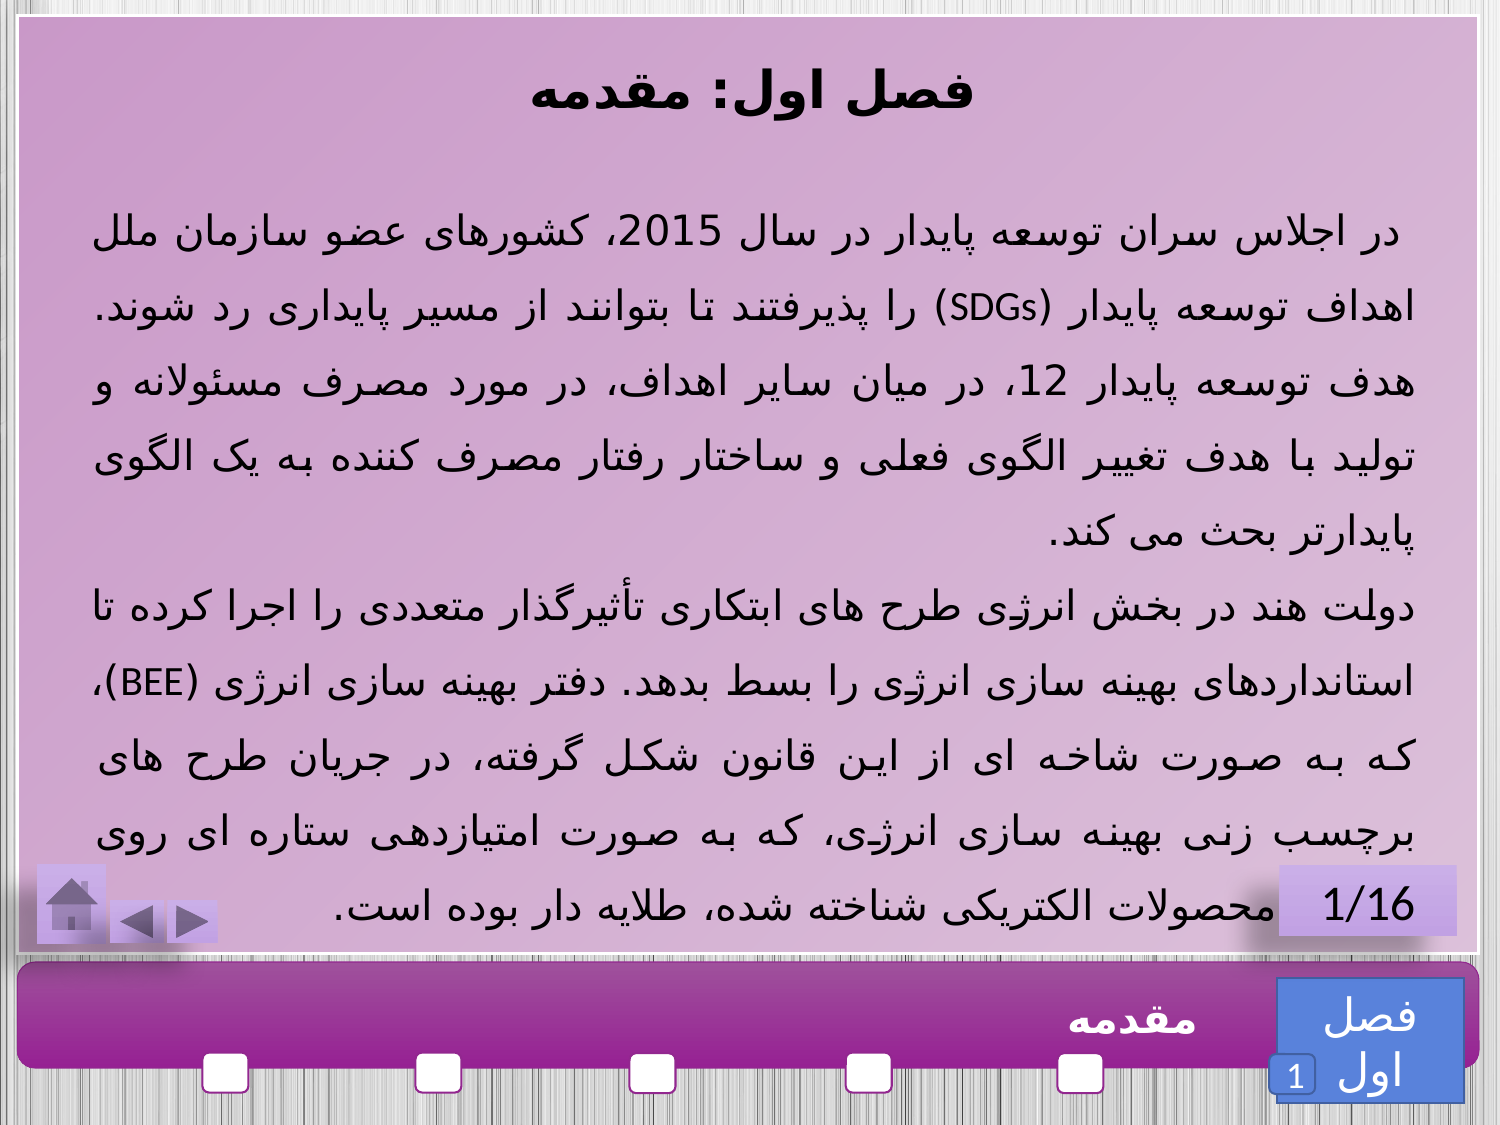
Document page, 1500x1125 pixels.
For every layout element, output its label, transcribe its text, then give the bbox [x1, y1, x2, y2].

text_box [109, 899, 165, 944]
text_box [628, 1052, 677, 1095]
text_box [167, 900, 218, 943]
text_box مقدمه [78, 984, 1213, 1049]
picture [0, 0, 1500, 1125]
text_box [16, 14, 1480, 955]
text_box [1056, 1052, 1105, 1095]
text_box [844, 1051, 893, 1094]
text_box [414, 1051, 463, 1094]
text_box [37, 863, 107, 945]
text_box فصل اول: مقدمه در اجلاس سران توسعه پایدار در سال 2015، کشورهای عضو سازمان ملل اهداف توسعه پایدار (SDGs) را پذیرفتند تا بتوانند از مسیر پایداری رد شوند. هدف توسعه پایدار 12، در میان سایر اهداف، در مورد مصرف مسئولانه و تولید با هدف تغییر الگوی فعلی و ساختار رفتار مصرف کننده به یک الگوی پایدارتر بحث می کند. دولت هند در بخش انرژی طرح های ابتکاری تأثیرگذار متعددی را اجرا کرده تا استانداردهای بهینه سازی انرژی را بسط بدهد. دفتر بهینه سازی انرژی (BEE)، که به صورت شاخه ای از این قانون شکل گرفته، در جریان طرح های برچسب زنی بهینه سازی انرژی، که به صورت امتیازدهی ستاره ای روی لوازم و محصولات الکتریکی شناخته شده، طلایه دار بوده است. [75, 49, 1431, 841]
text_box فصل اول [1276, 977, 1465, 1104]
text_box 1/16 [1279, 864, 1457, 937]
text_box [1402, 961, 1480, 1068]
text_box [16, 961, 1276, 1069]
text_box 1 [1268, 1052, 1317, 1096]
text_box [201, 1051, 250, 1094]
